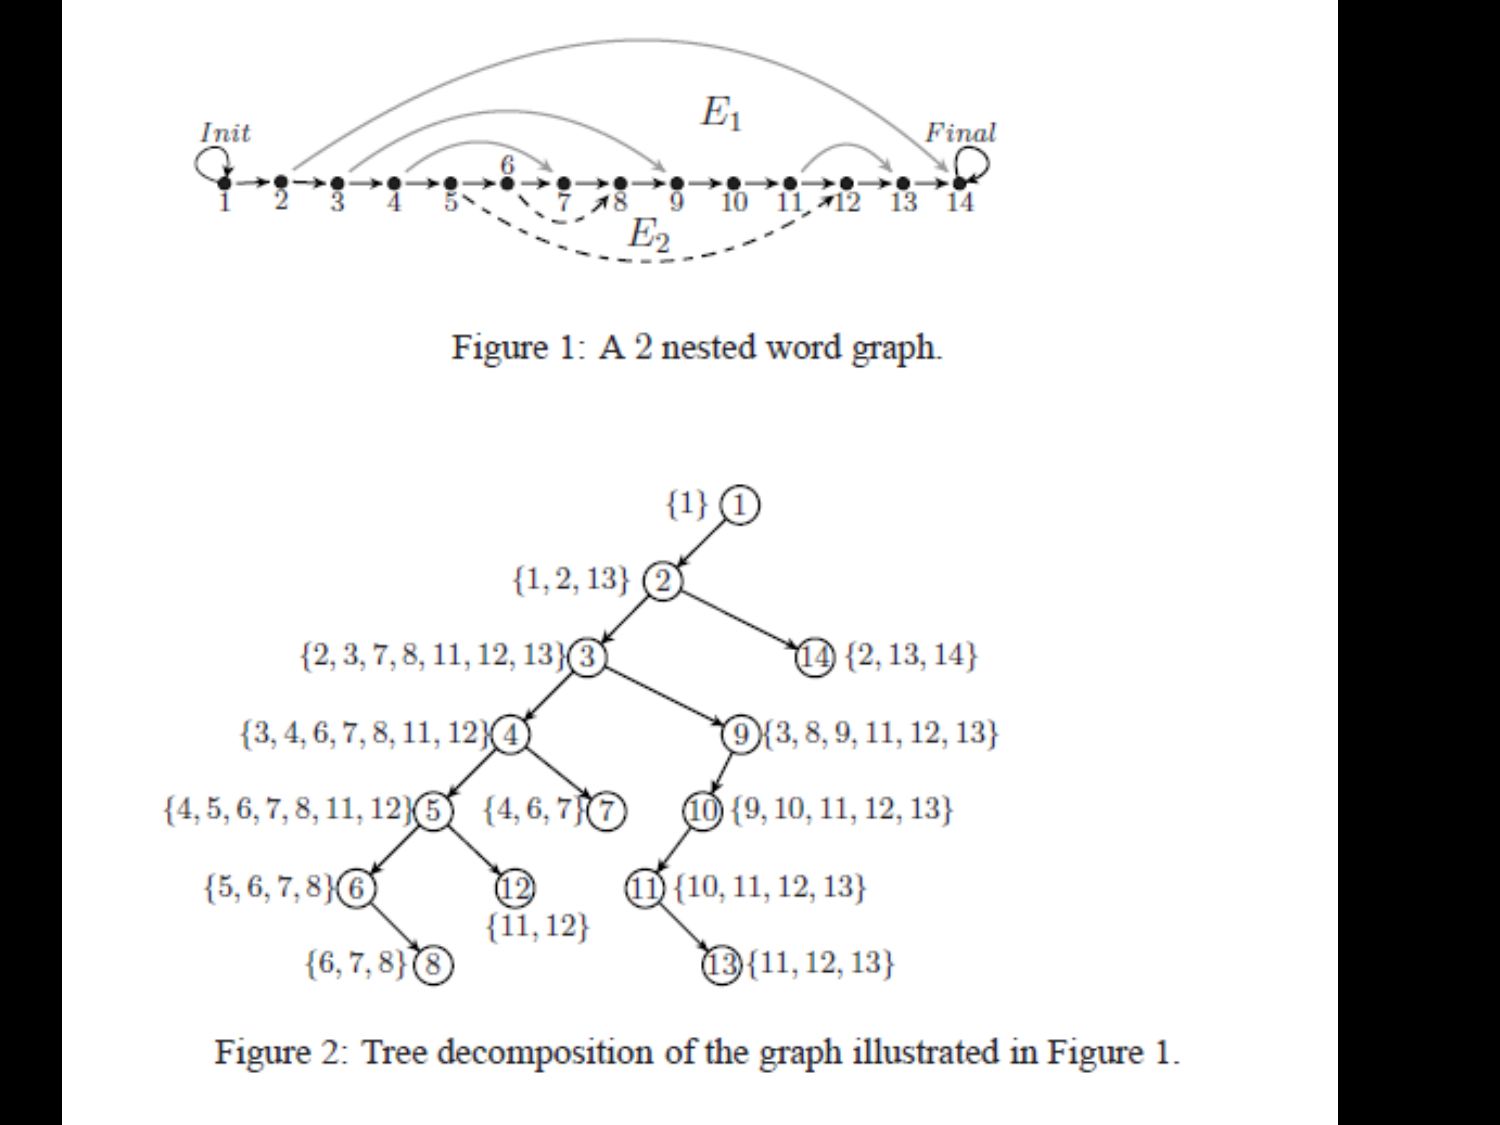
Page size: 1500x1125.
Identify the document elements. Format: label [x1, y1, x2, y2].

picture [62, 0, 1338, 1125]
